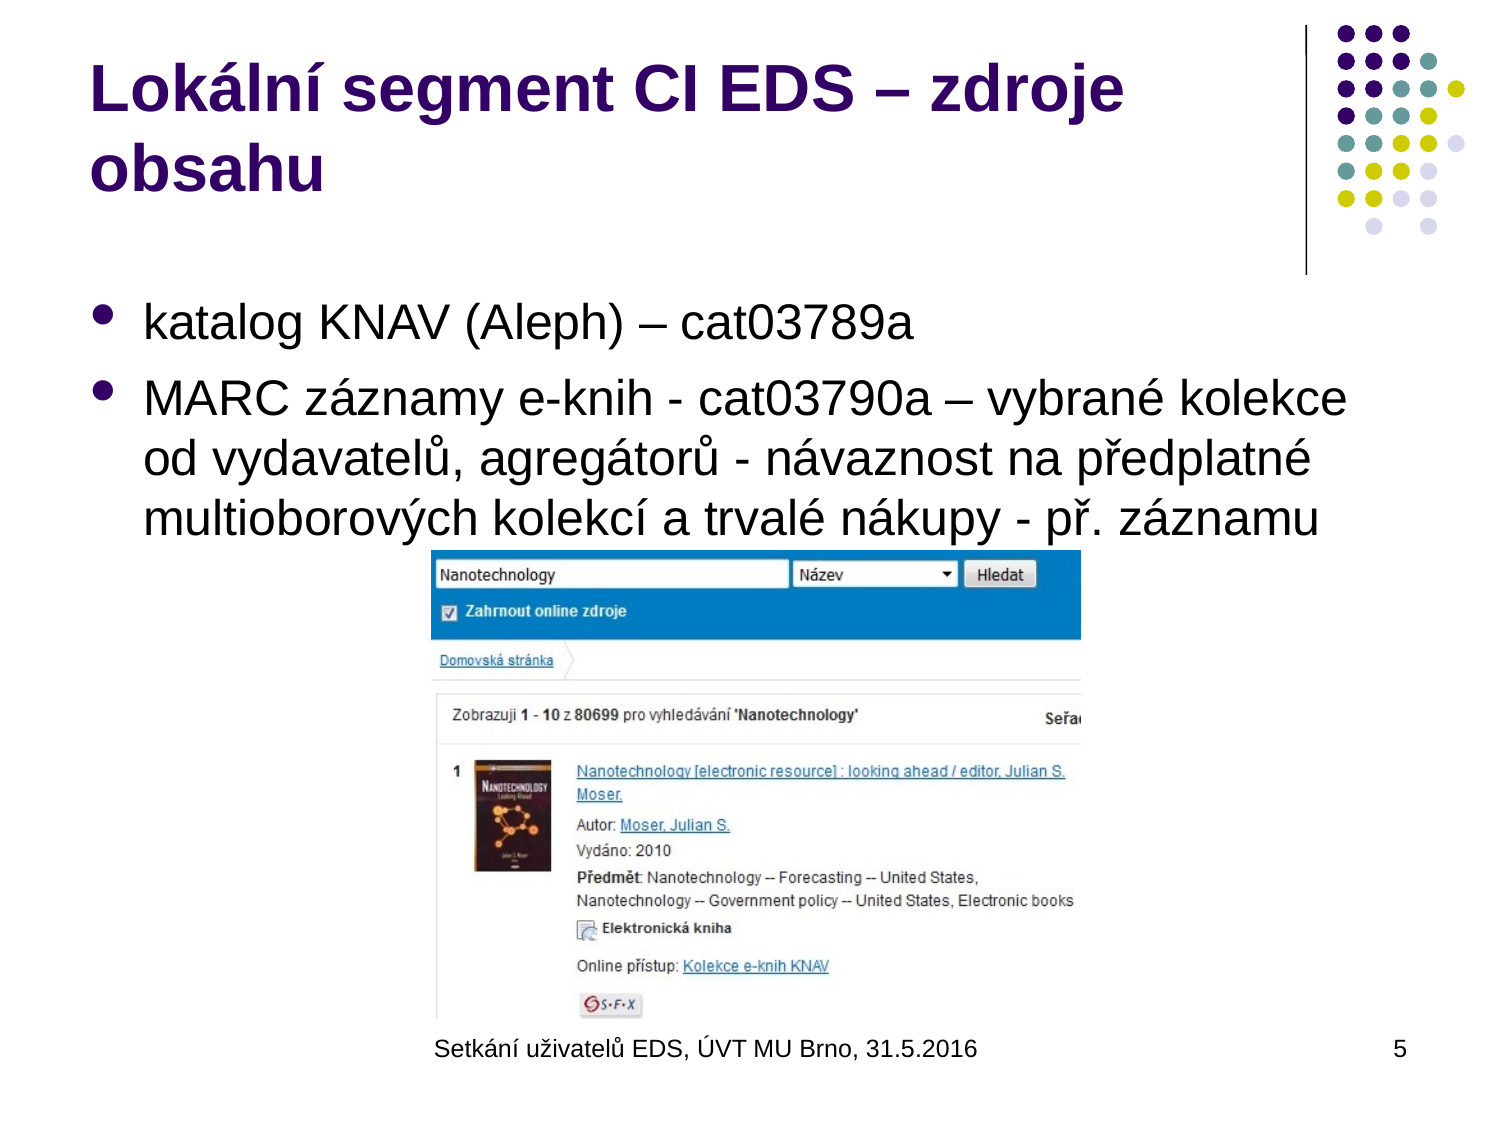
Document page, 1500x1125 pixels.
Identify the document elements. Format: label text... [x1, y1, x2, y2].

slide_number 5 [1074, 1025, 1423, 1098]
picture [430, 550, 1081, 1019]
footer Setkání uživatelů EDS, ÚVT MU Brno, 31.5.2016 [419, 1025, 1034, 1098]
title Lokální segment CI EDS – zdroje obsahu [75, 20, 1310, 231]
list katalog KNAV (Aleph) – cat03789a MARC záznamy e-knih - cat03790a – vybrané kolekce od vydavatelů, agregátorů - návaznost na předplatné multioborových kolekcí a trvalé nákupy - př. záznamu [75, 282, 1423, 1003]
